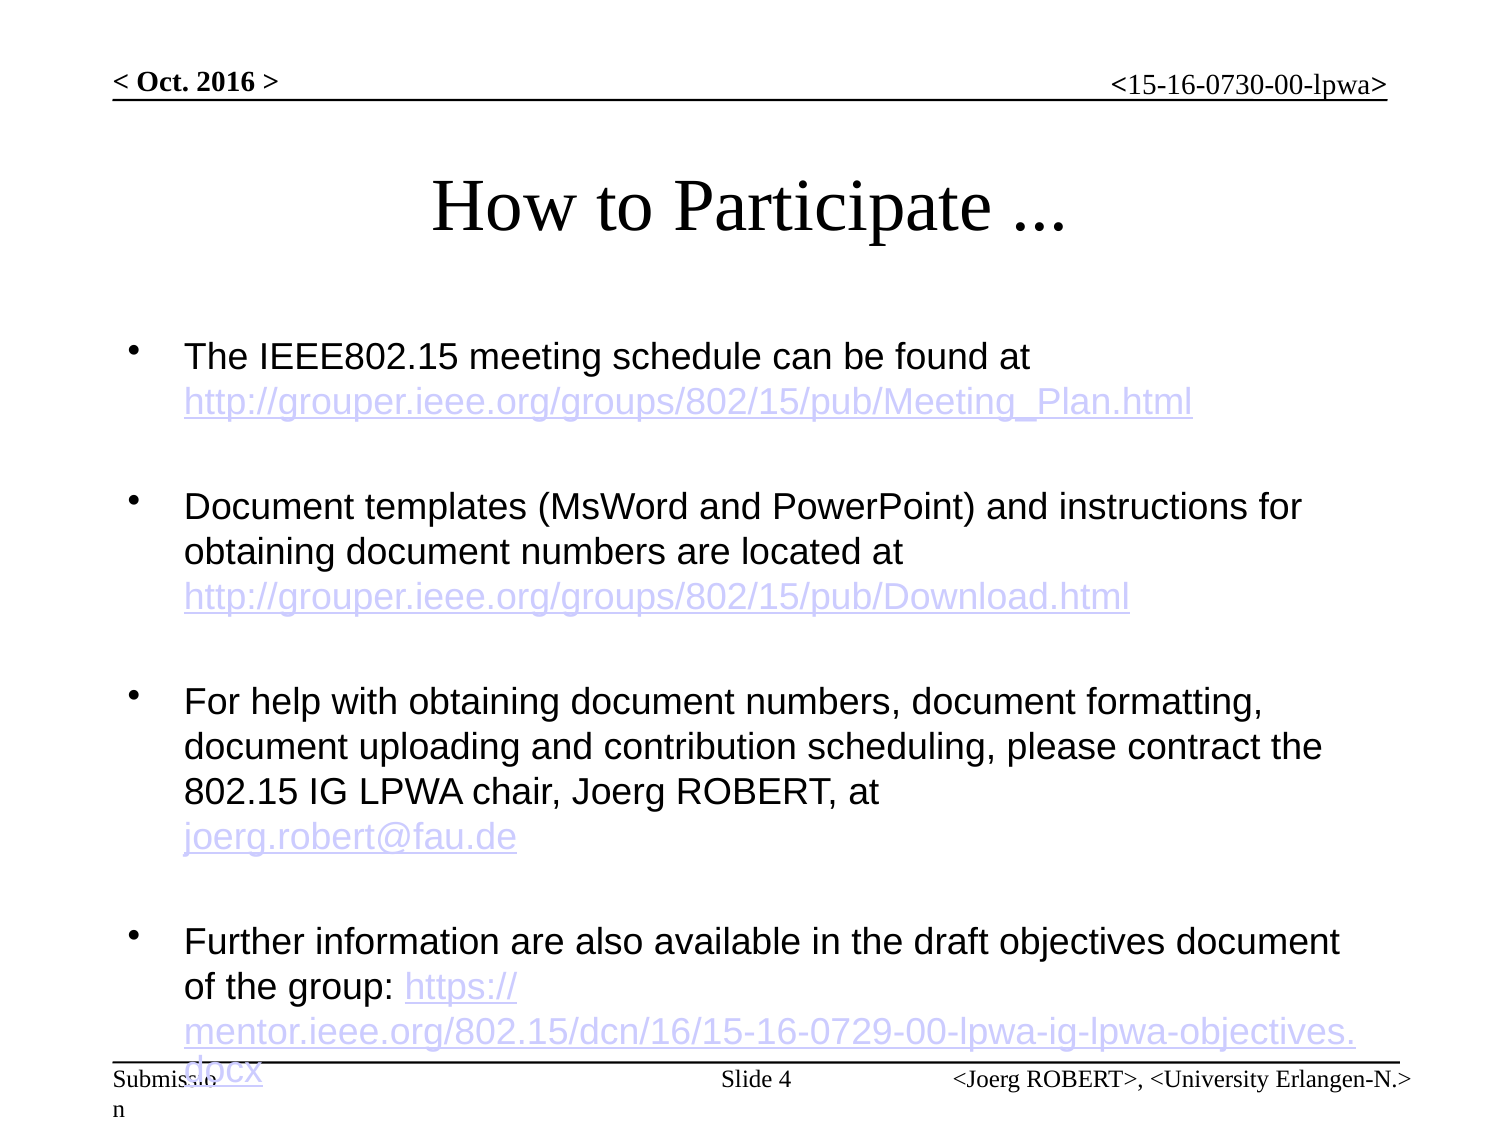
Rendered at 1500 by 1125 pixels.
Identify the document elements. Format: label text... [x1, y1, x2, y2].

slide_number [112, 62, 375, 98]
slide_number Slide 4 [712, 1062, 800, 1093]
list The IEEE802.15 meeting schedule can be found at http://grouper.ieee.org/groups/802/15/pub/Meeting_Plan.html Document templates (MsWord and PowerPoint) and instructions for obtaining document numbers are located at http://grouper.ieee.org/groups/802/15/pub/Download.html For help with obtaining document numbers, document formatting, document uploading and contribution scheduling, please contract the 802.15 IG LPWA chair, Joerg ROBERT, at joerg.robert@fau.de Further information are also available in the draft objectives document of the group: https://mentor.ieee.org/802.15/dcn/16/15-16-0729-00-lpwa-ig-lpwa-objectives.docx [112, 324, 1388, 1000]
title How to Participate ... [112, 112, 1388, 288]
footer <Joerg ROBERT>, <University Erlangen-N.> [900, 1062, 1413, 1093]
